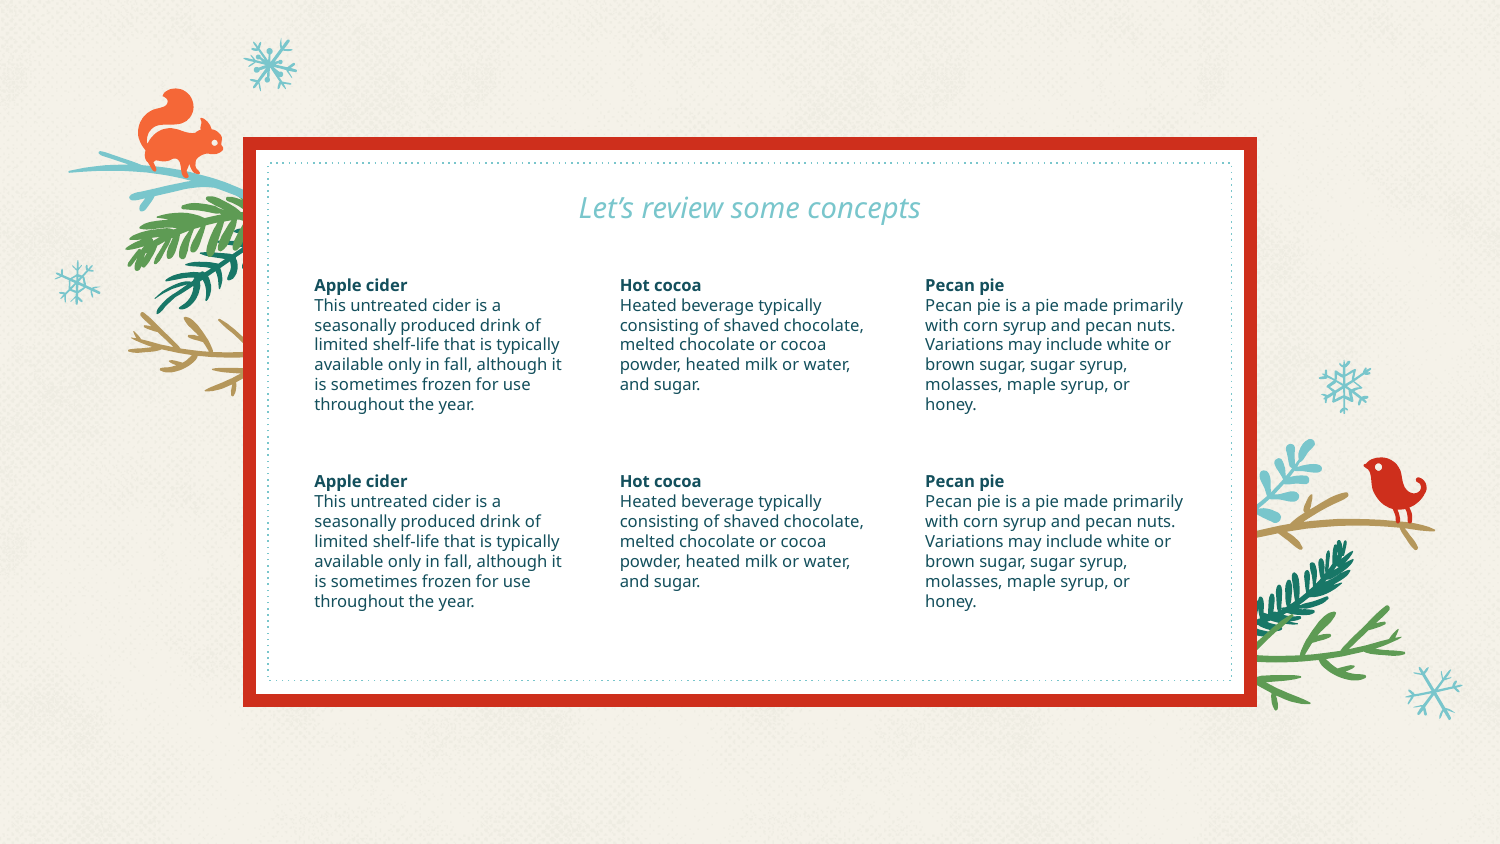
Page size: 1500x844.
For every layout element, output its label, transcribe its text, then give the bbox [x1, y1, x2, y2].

list Pecan pie Pecan pie is a pie made primarily with corn syrup and pecan nuts. Variations may include white or brown sugar, sugar syrup, molasses, maple syrup, or honey. [910, 456, 1201, 671]
list Apple cider This untreated cider is a seasonally produced drink of limited shelf-life that is typically available only in fall, although it is sometimes frozen for use throughout the year. [299, 259, 590, 456]
list Apple cider This untreated cider is a seasonally produced drink of limited shelf-life that is typically available only in fall, although it is sometimes frozen for use throughout the year. [299, 456, 590, 671]
picture [0, 0, 1500, 844]
list Hot cocoa Heated beverage typically consisting of shaved chocolate, melted chocolate or cocoa powder, heated milk or water, and sugar. [604, 456, 896, 671]
list Hot cocoa Heated beverage typically consisting of shaved chocolate, melted chocolate or cocoa powder, heated milk or water, and sugar. [604, 259, 896, 456]
list Pecan pie Pecan pie is a pie made primarily with corn syrup and pecan nuts. Variations may include white or brown sugar, sugar syrup, molasses, maple syrup, or honey. [910, 259, 1201, 456]
title Let’s review some concepts [304, 174, 1196, 249]
